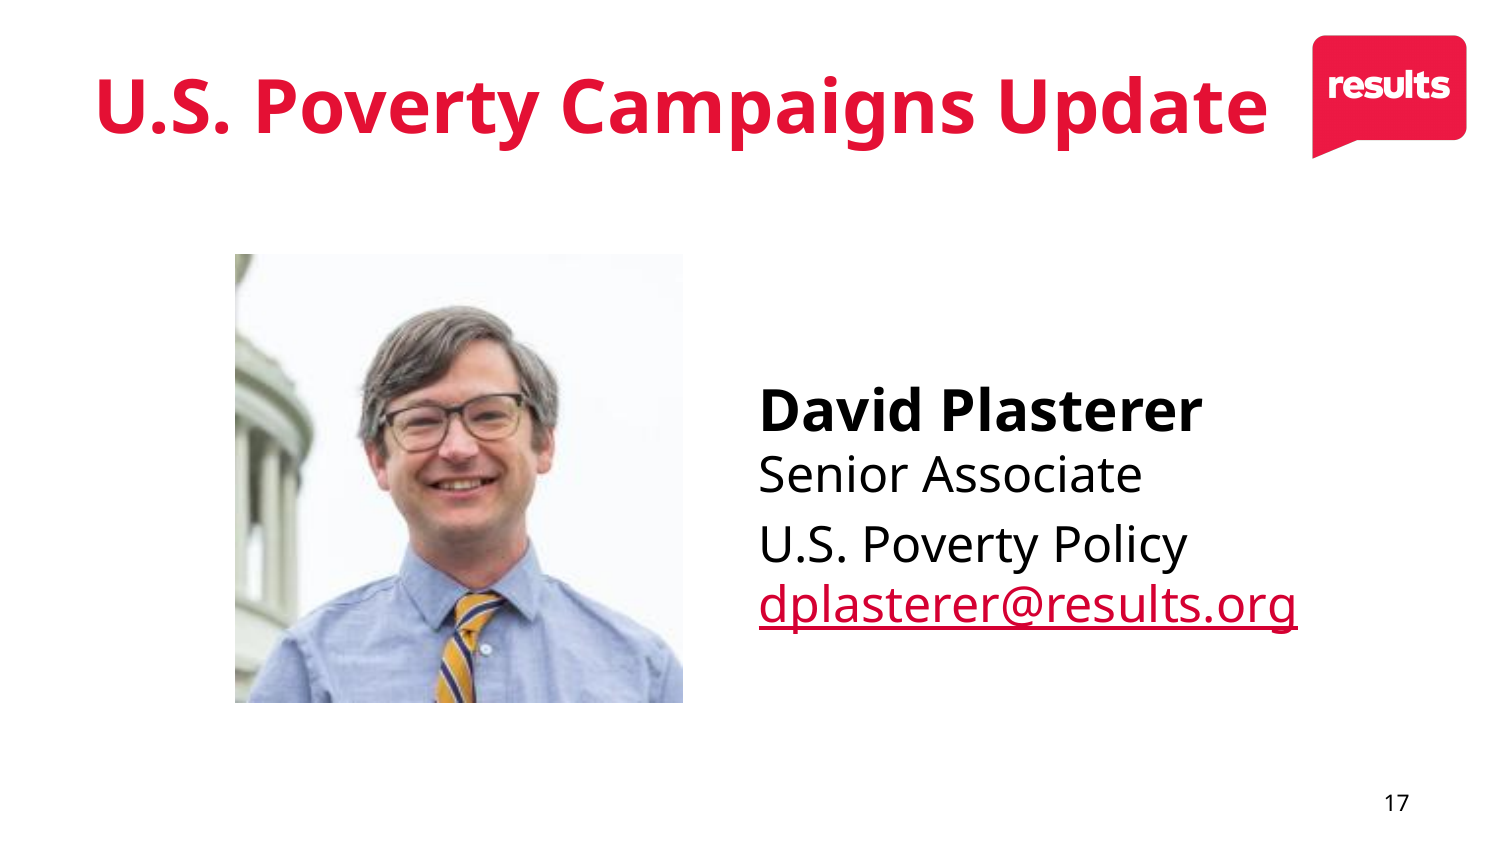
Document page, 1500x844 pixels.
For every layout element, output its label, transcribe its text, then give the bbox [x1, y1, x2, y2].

picture [235, 254, 684, 703]
list David Plasterer Senior Associate U.S. Poverty Policy dplasterer@results.org [743, 365, 1407, 666]
picture [1289, 13, 1490, 175]
slide_number 17 [1074, 782, 1425, 827]
title U.S. Poverty Campaigns Update [75, 33, 1290, 175]
